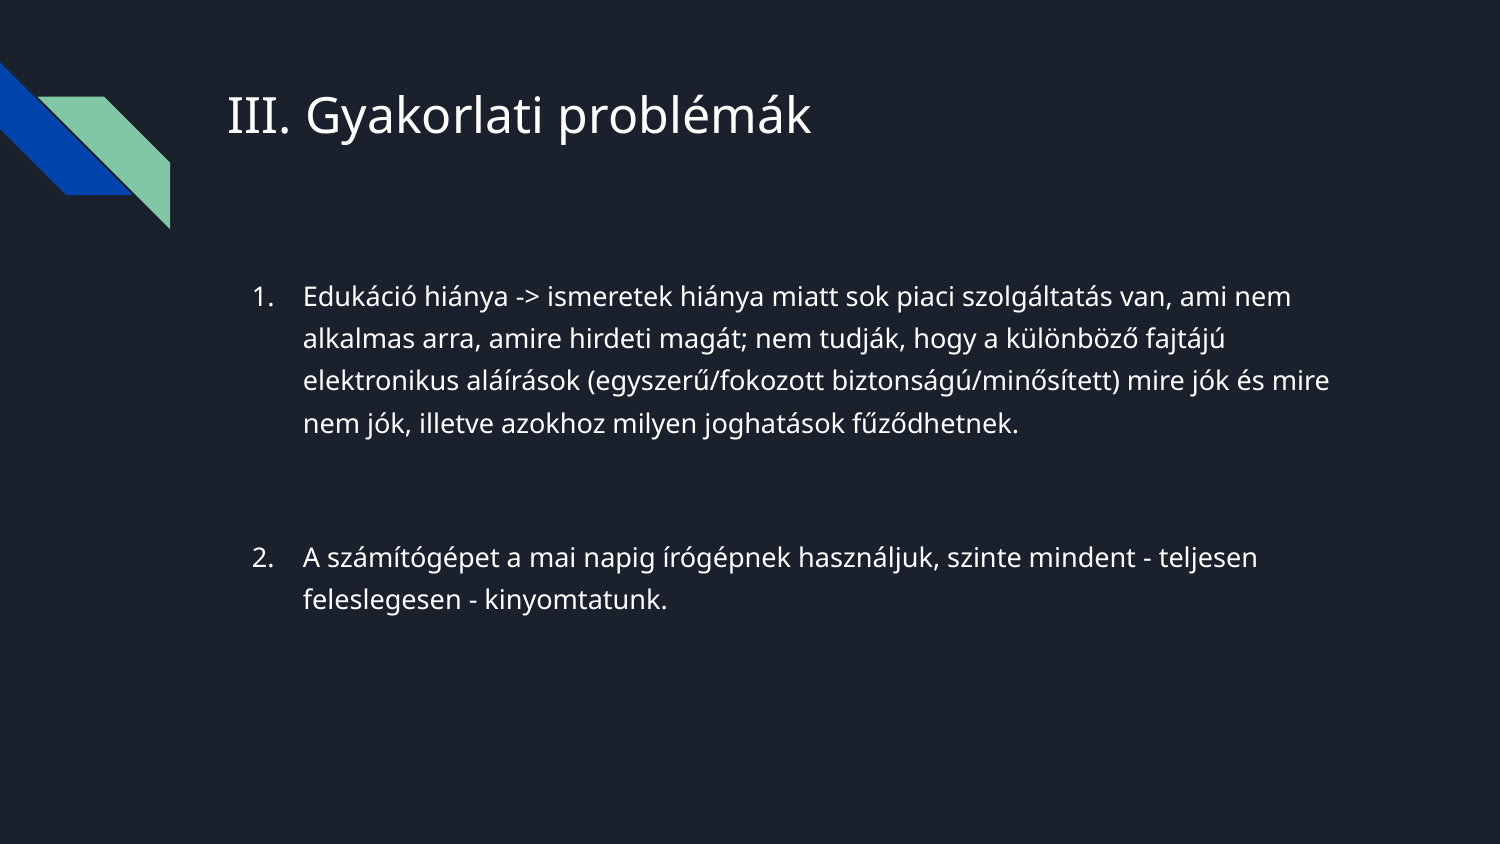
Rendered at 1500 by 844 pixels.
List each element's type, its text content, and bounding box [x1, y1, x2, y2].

list Edukáció hiánya -> ismeretek hiánya miatt sok piaci szolgáltatás van, ami nem alkalmas arra, amire hirdeti magát; nem tudják, hogy a különböző fajtájú elektronikus aláírások (egyszerű/fokozott biztonságú/minősített) mire jók és mire nem jók, illetve azokhoz milyen joghatások fűződhetnek. A számítógépet a mai napig írógépnek használjuk, szinte mindent - teljesen feleslegesen - kinyomtatunk. [212, 257, 1368, 735]
title III. Gyakorlati problémák [212, 64, 1368, 215]
